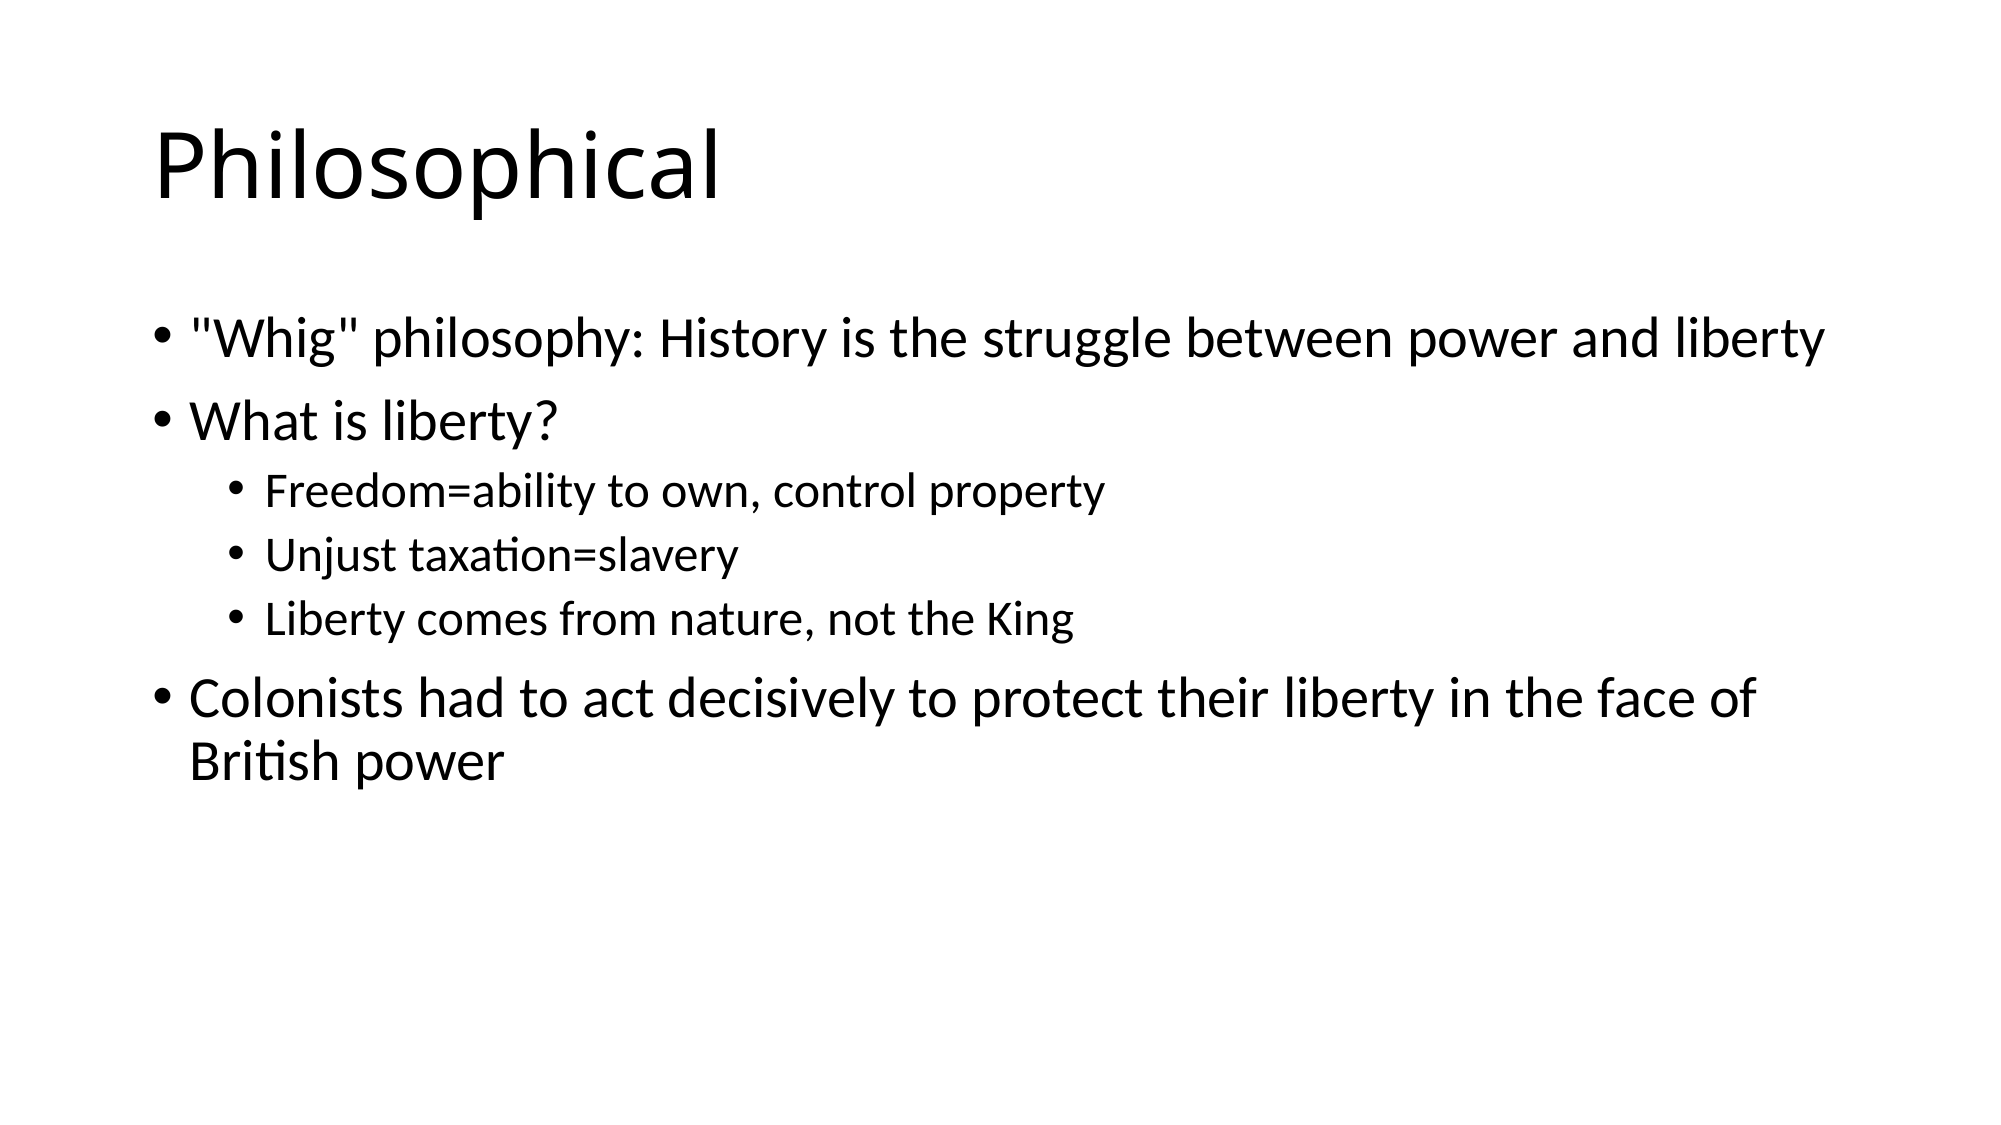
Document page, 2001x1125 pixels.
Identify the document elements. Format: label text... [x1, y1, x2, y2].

list "Whig" philosophy: History is the struggle between power and liberty What is liberty? Freedom=ability to own, control property Unjust taxation=slavery Liberty comes from nature, not the King Colonists had to act decisively to protect their liberty in the face of British power [137, 299, 1863, 1014]
title Philosophical [137, 59, 1863, 278]
